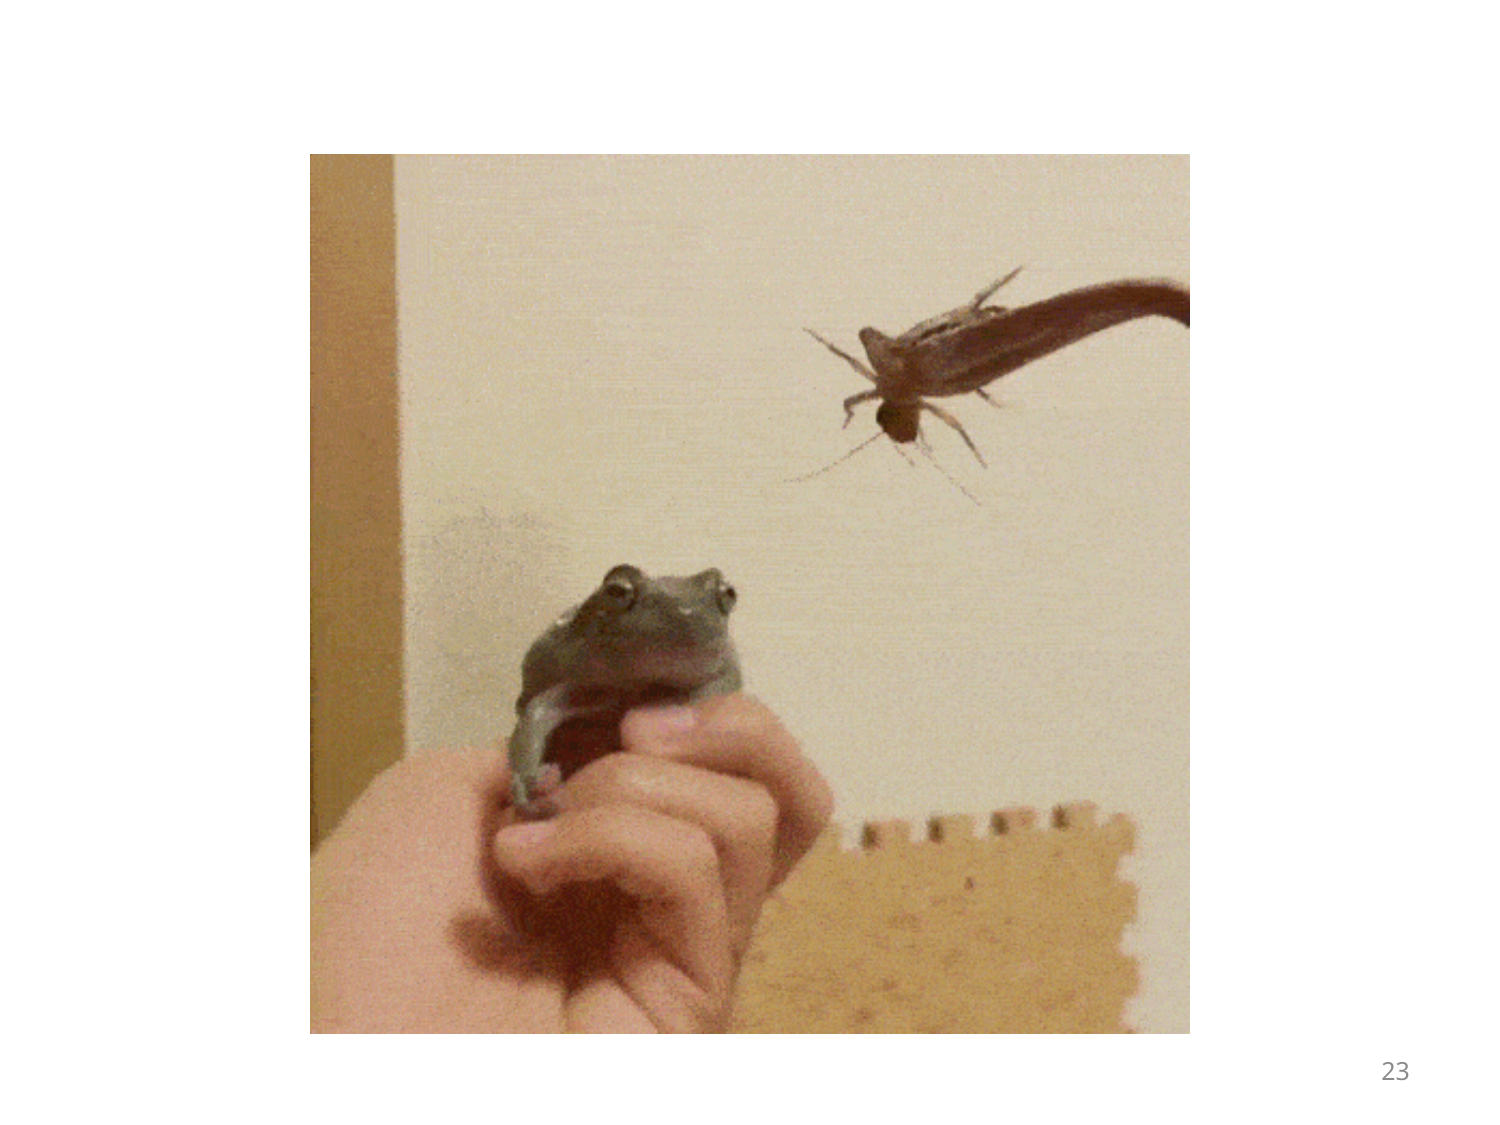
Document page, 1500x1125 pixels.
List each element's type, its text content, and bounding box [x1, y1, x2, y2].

slide_number 23 [1074, 1042, 1425, 1103]
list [310, 154, 1190, 1034]
